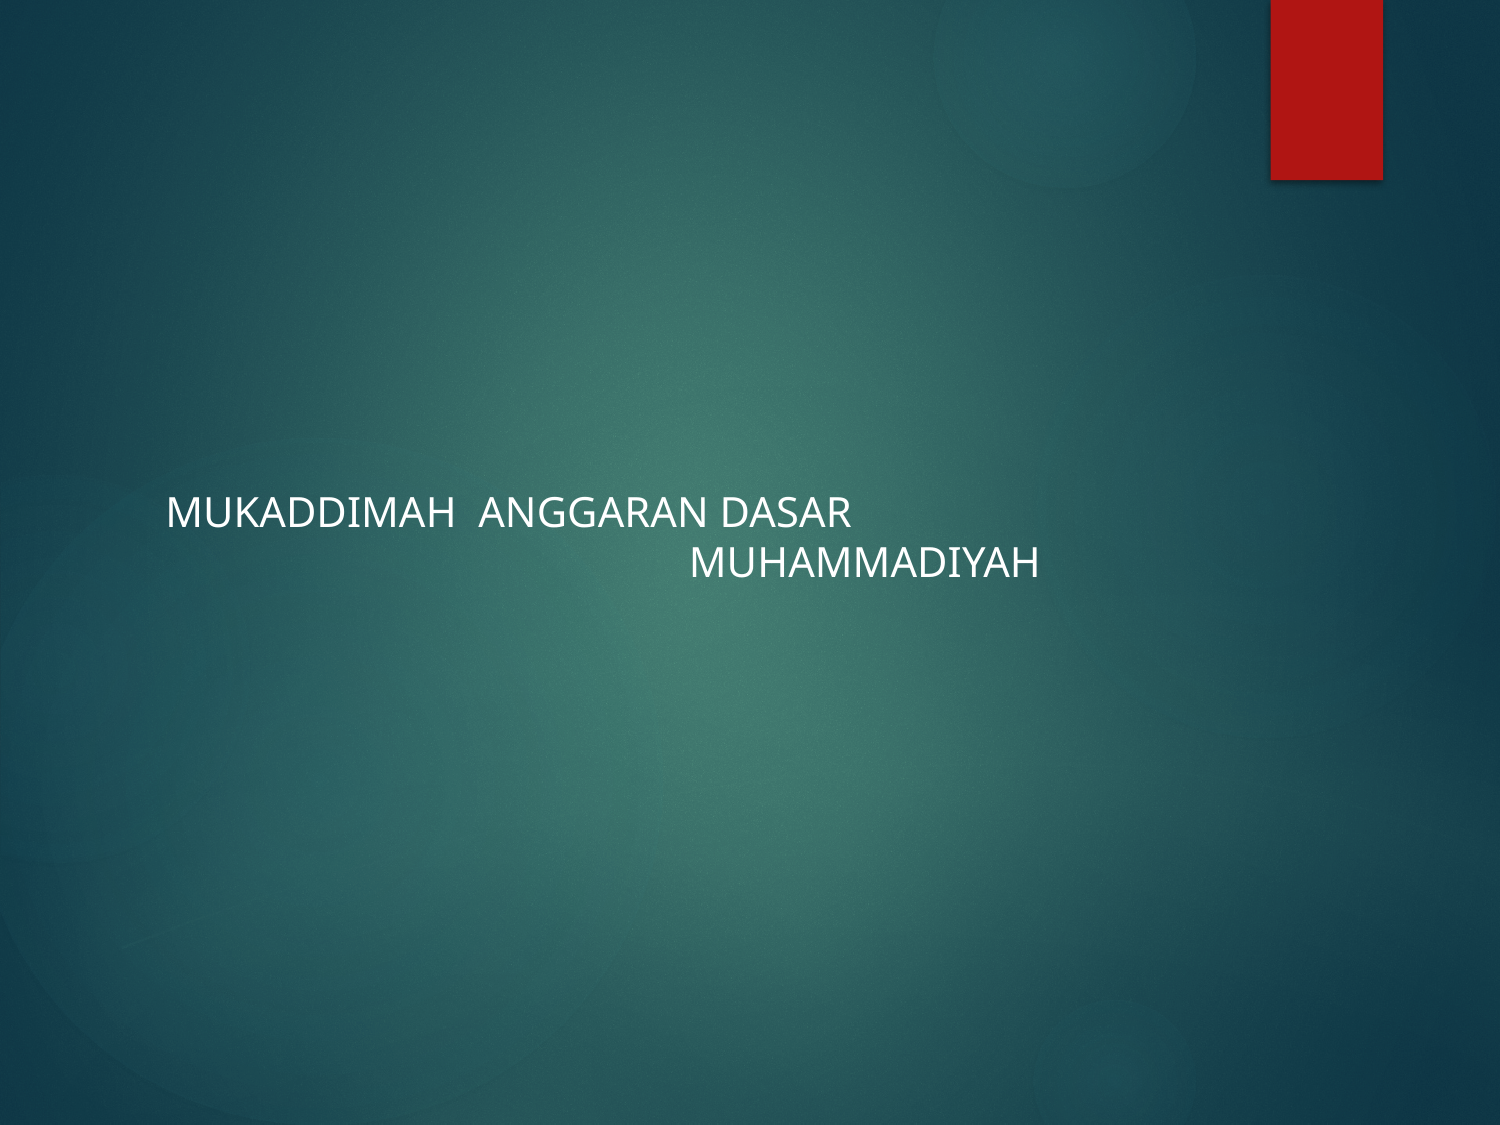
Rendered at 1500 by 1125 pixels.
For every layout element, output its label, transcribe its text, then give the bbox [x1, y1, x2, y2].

list MUKADDIMAH ANGGARAN DASAR MUHAMMADIYAH [135, 336, 1237, 1025]
